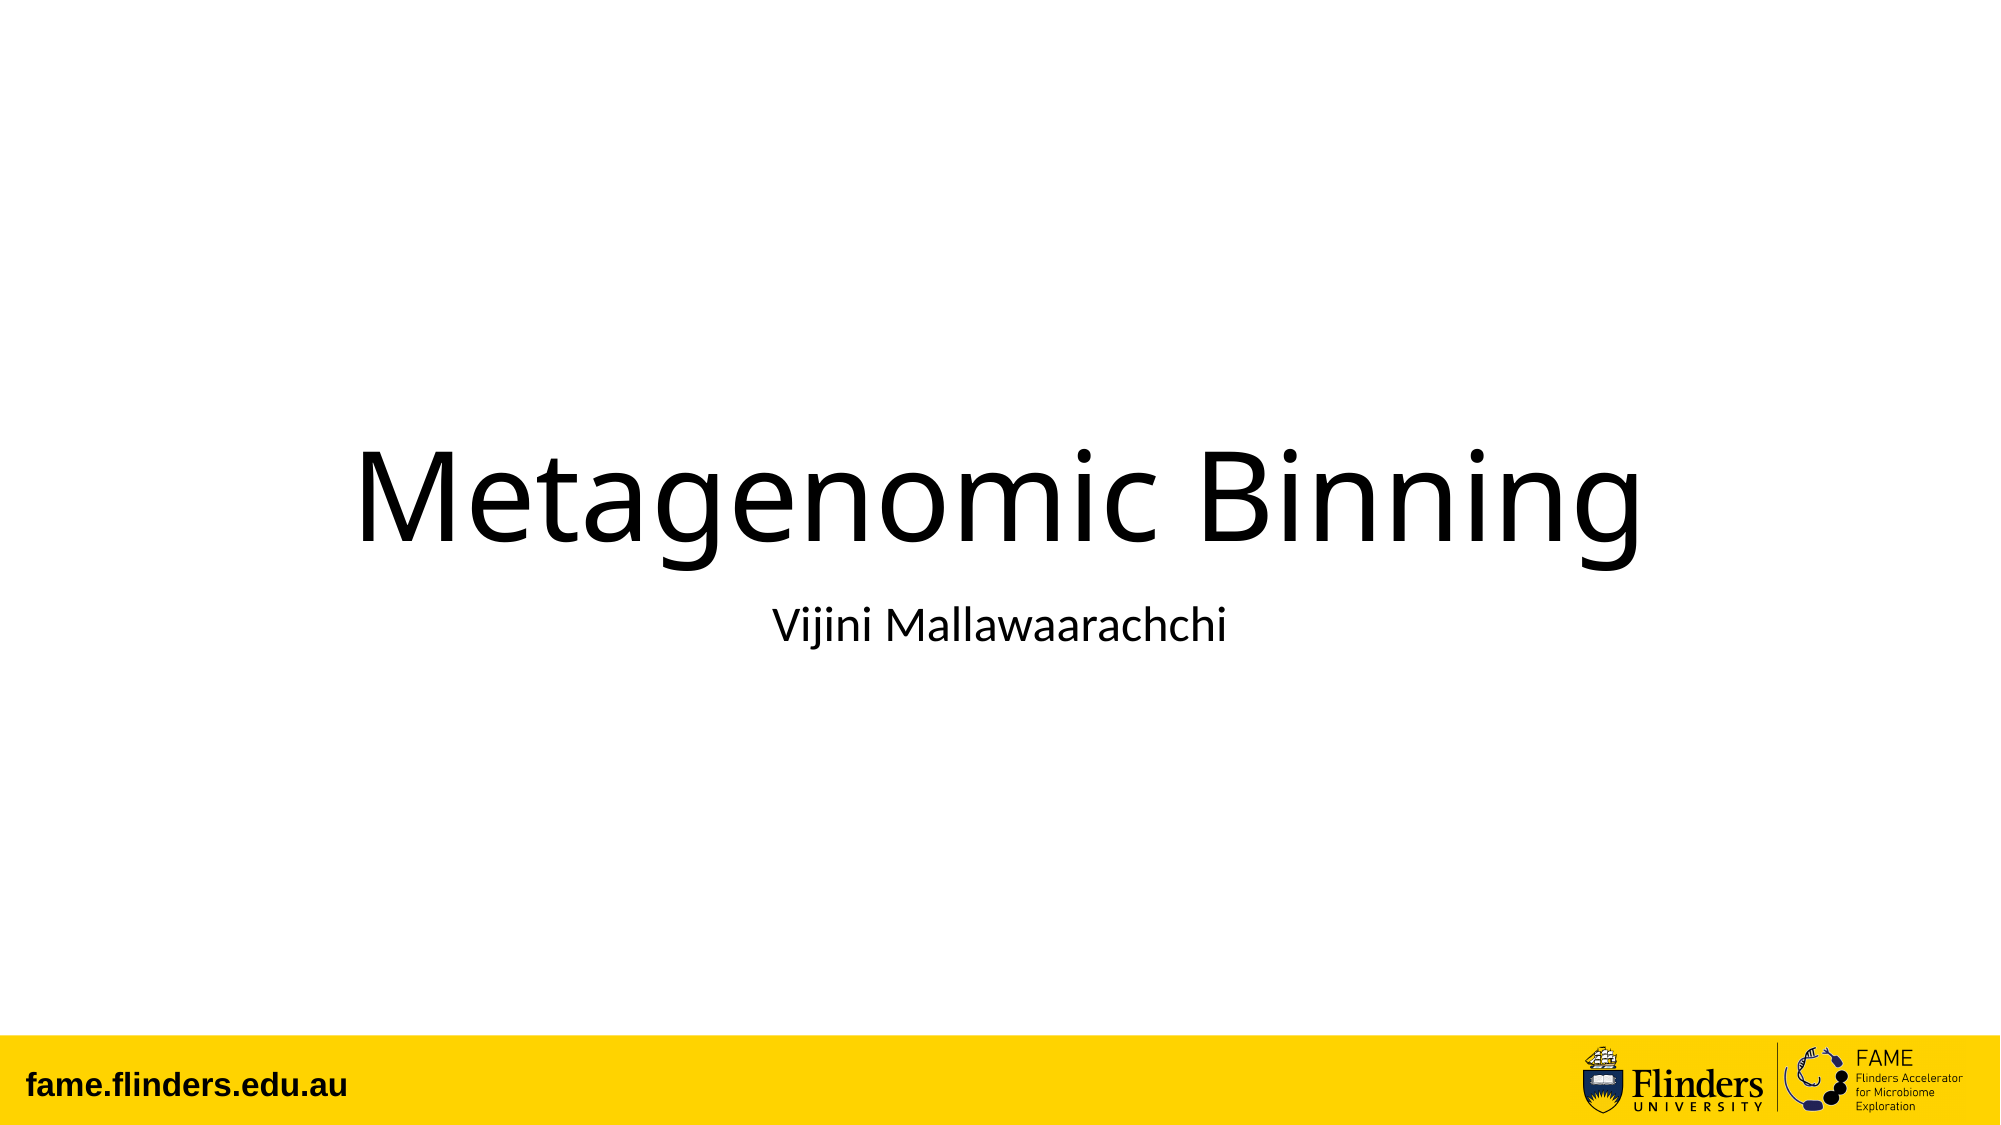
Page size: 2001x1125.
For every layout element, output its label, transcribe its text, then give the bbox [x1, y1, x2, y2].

subtitle Vijini Mallawaarachchi [249, 590, 1750, 863]
title Metagenomic Binning [249, 184, 1750, 576]
picture [1570, 1038, 1966, 1122]
